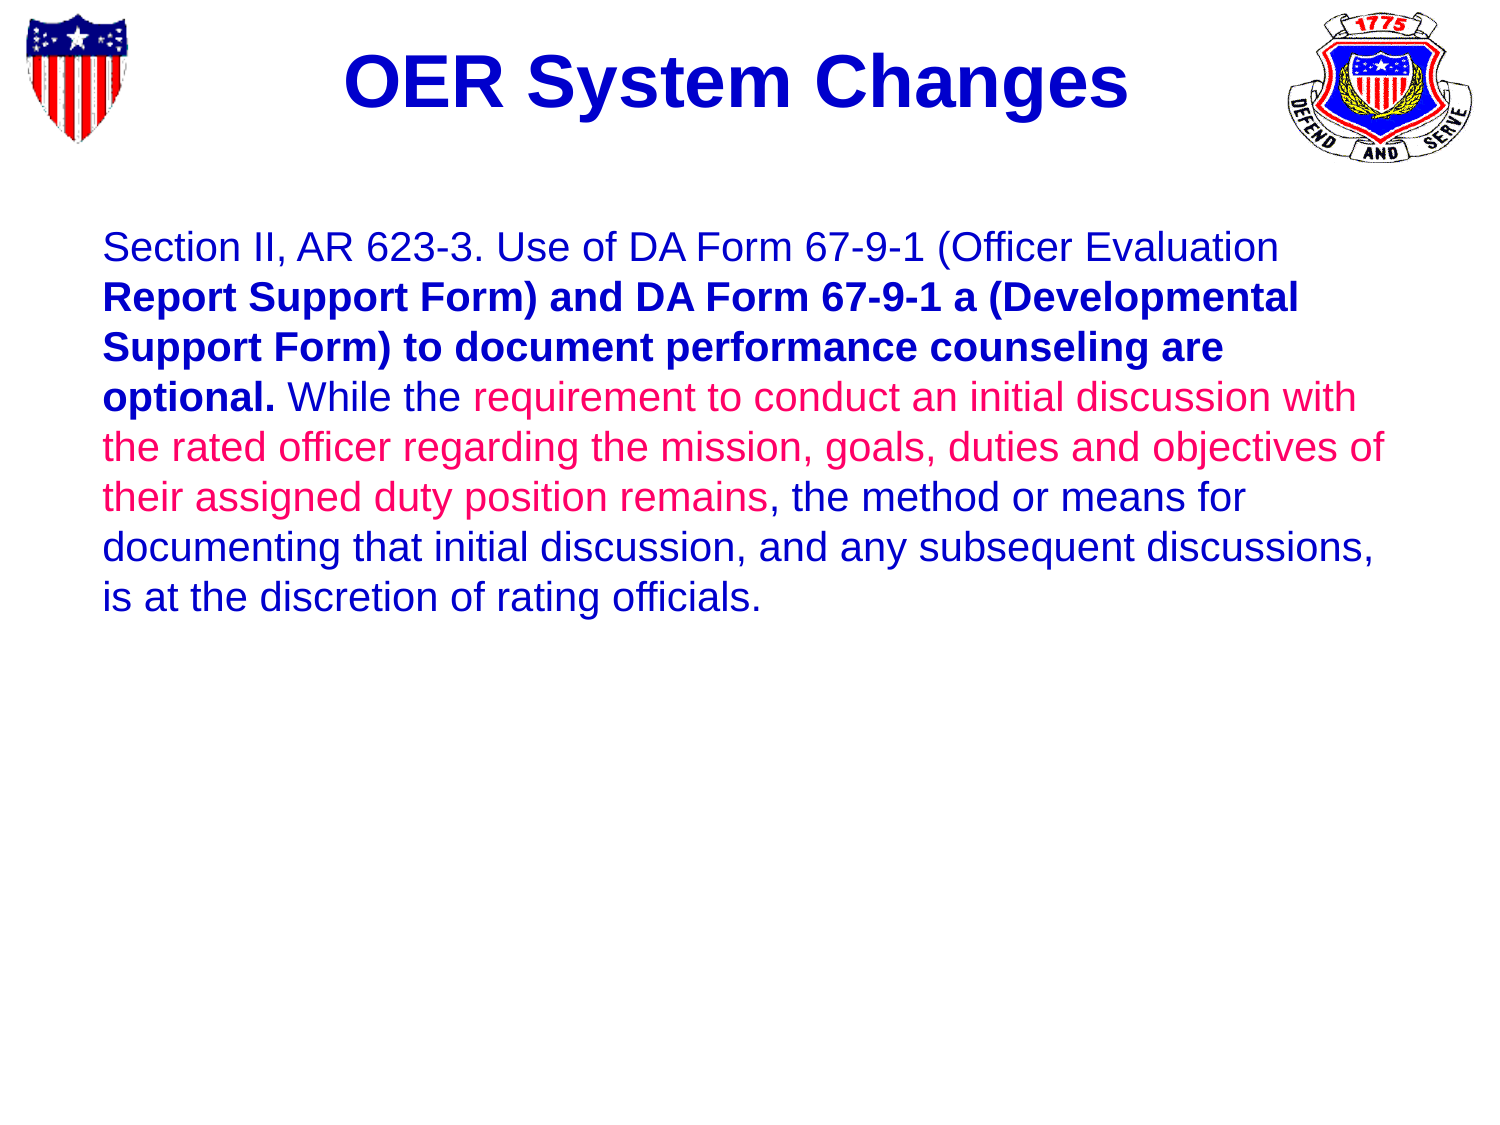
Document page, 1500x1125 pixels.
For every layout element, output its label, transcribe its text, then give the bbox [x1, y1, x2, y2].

text_box Section II, AR 623-3. Use of DA Form 67-9-1 (Officer Evaluation Report Support Form) and DA Form 67-9-1 a (Developmental Support Form) to document performance counseling are optional. While the requirement to conduct an initial discussion with the rated officer regarding the mission, goals, duties and objectives of their assigned duty position remains, the method or means for documenting that initial discussion, and any subsequent discussions, is at the discretion of rating officials. [87, 212, 1413, 628]
text_box OER System Changes [141, 24, 1282, 130]
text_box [1287, 12, 1476, 163]
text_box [16, 12, 138, 146]
